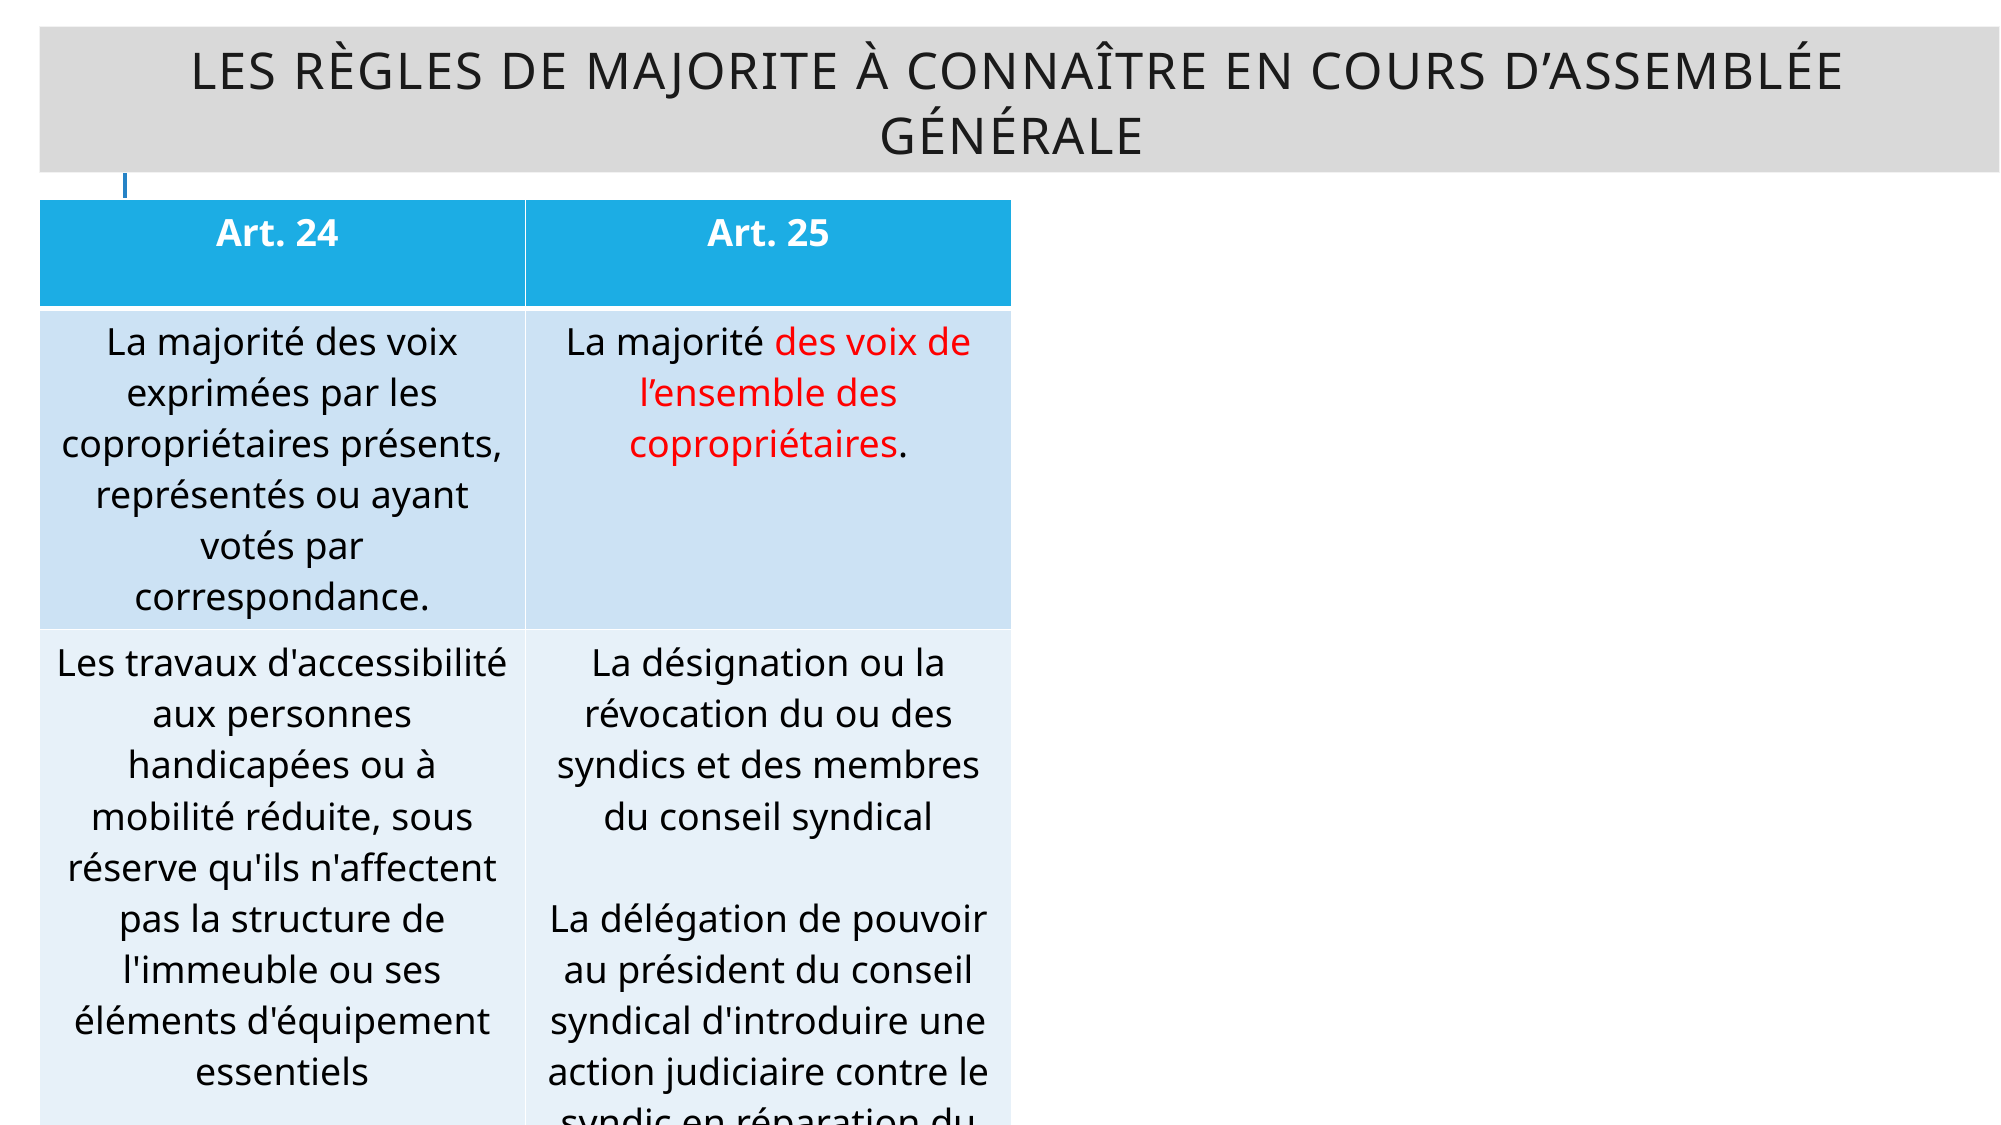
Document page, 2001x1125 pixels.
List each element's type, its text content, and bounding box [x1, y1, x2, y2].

table_header Art. 25 [526, 200, 1011, 306]
table_cell La majorité des voix exprimées par les copropriétaires présents, représentés ou ayant votés par correspondance. [40, 311, 525, 629]
table_cell La désignation ou la révocation du ou des syndics et des membres du conseil syndical La délégation de pouvoir au président du conseil syndical d'introduire une action judiciaire contre le syndic en réparation du préjudice subi par le syndicat des copropriétaires [526, 630, 1011, 1125]
title Les règles DE MAJORITE à connaître en cours d’assemblée générale [39, 26, 2000, 173]
table_cell La majorité des voix de l’ensemble des copropriétaires. [526, 311, 1011, 629]
table_header Art. 24 [40, 200, 525, 306]
table_cell Les travaux d'accessibilité aux personnes handicapées ou à mobilité réduite, sous réserve qu'ils n'affectent pas la structure de l'immeuble ou ses éléments d'équipement essentiels La suppression des vide-ordures pour des impératifs d'hygiène [40, 630, 525, 1125]
